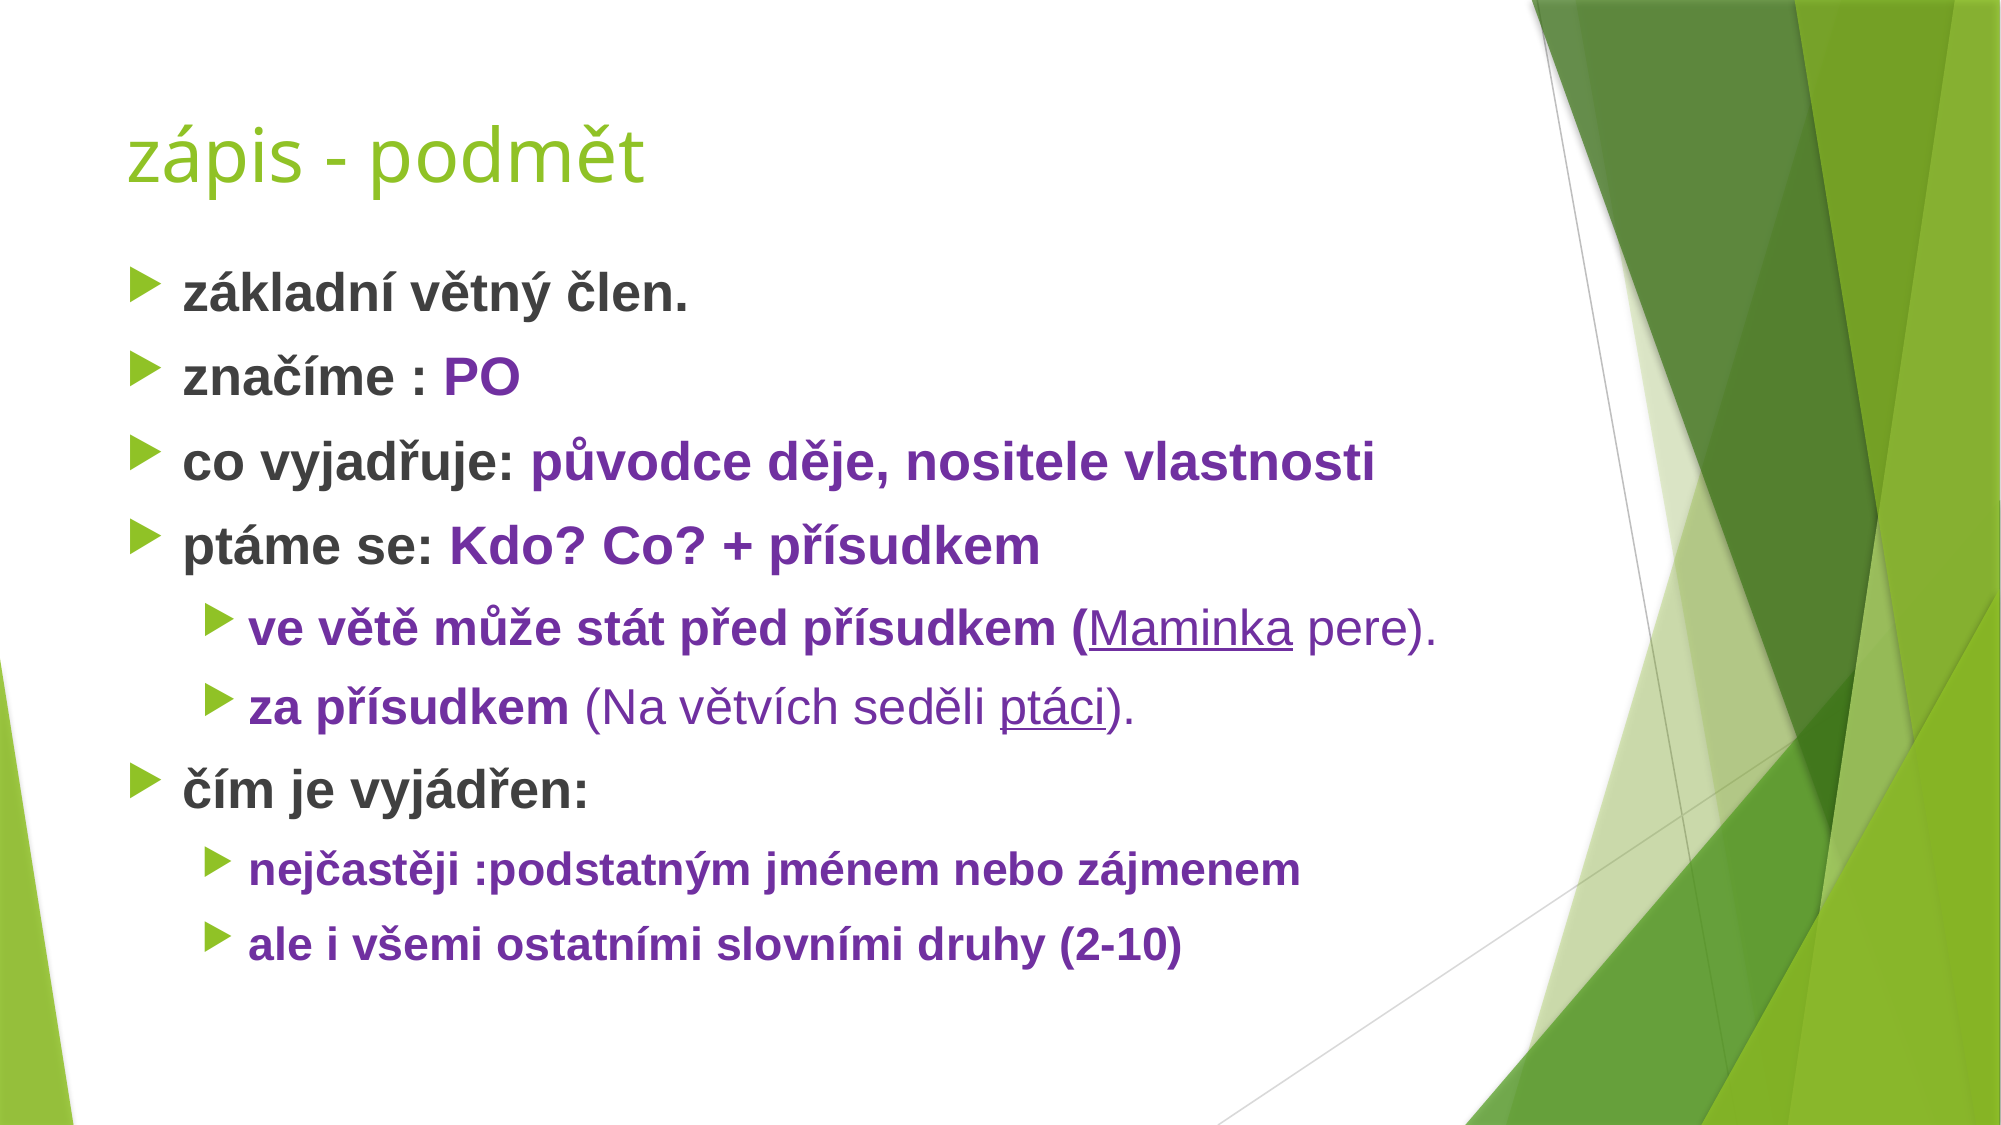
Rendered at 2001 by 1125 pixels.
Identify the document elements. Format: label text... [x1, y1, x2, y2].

title zápis - podmět [111, 99, 1522, 249]
list základní větný člen. značíme : PO co vyjadřuje: původce děje, nositele vlastnosti ptáme se: Kdo? Co? + přísudkem ve větě může stát před přísudkem (Maminka pere). za přísudkem (Na větvích seděli ptáci). čím je vyjádřen: nejčastěji :podstatným jménem nebo zájmenem ale i všemi ostatními slovními druhy (2-10) [111, 249, 1522, 991]
